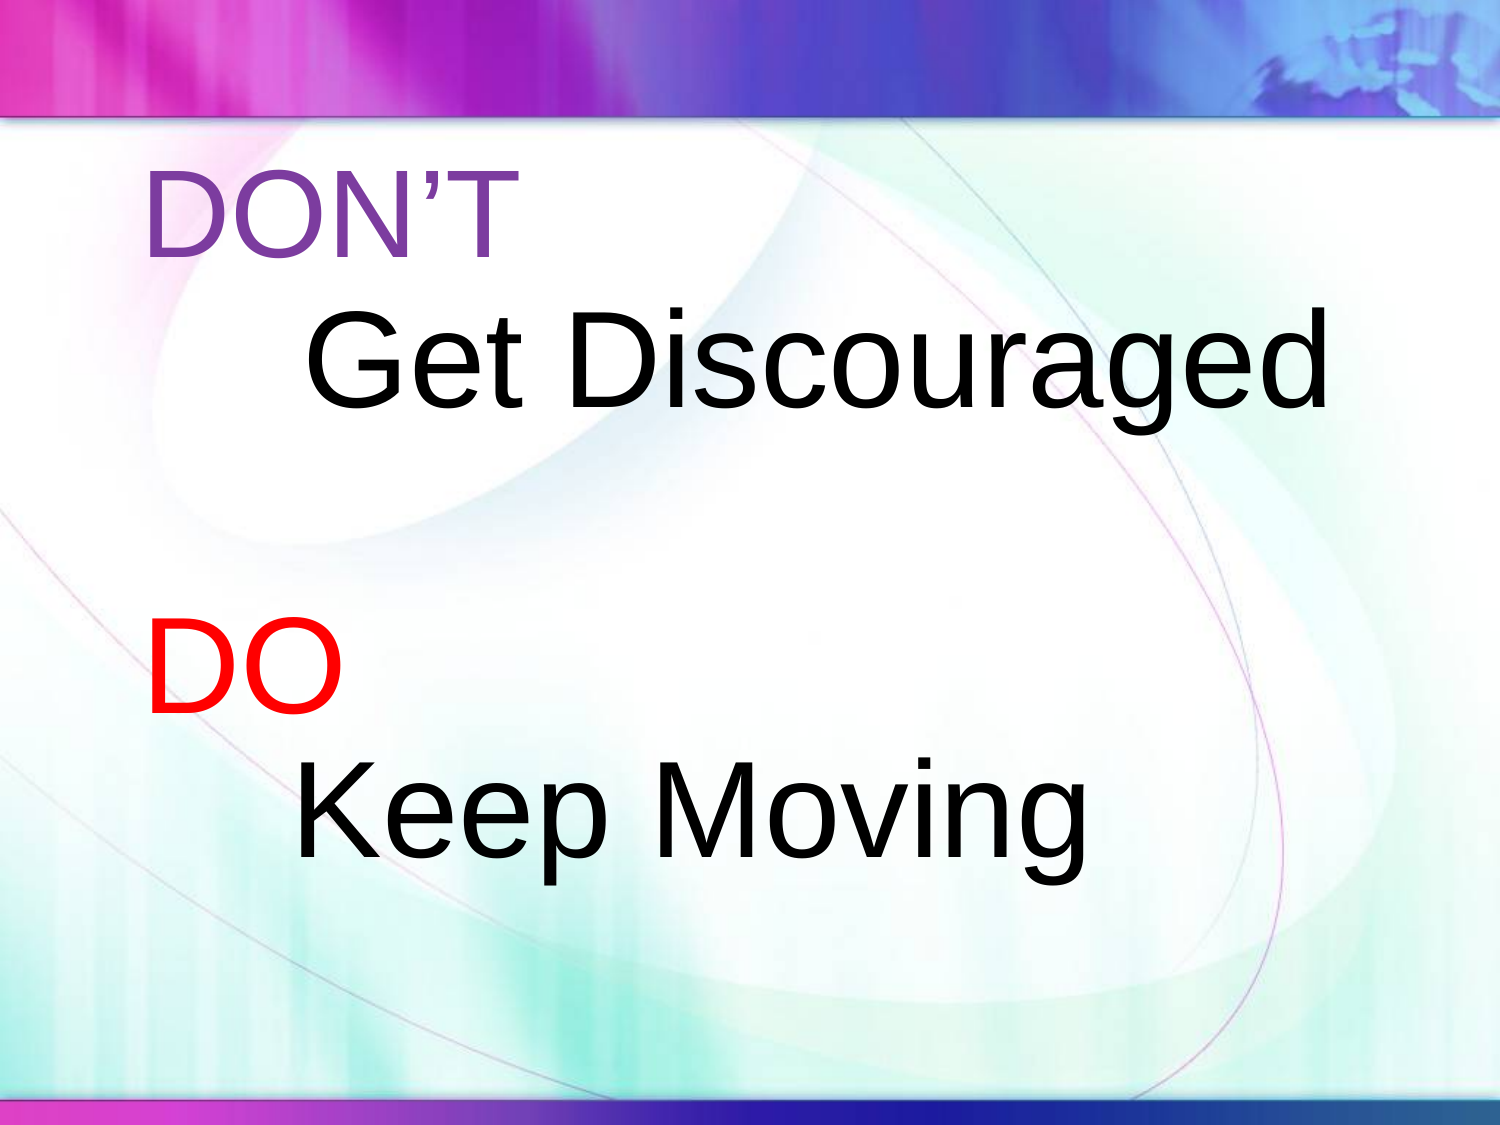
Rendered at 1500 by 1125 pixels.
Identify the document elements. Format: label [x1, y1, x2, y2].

text_box [125, 124, 1398, 445]
text_box [124, 567, 1113, 895]
picture [0, 0, 1500, 1125]
